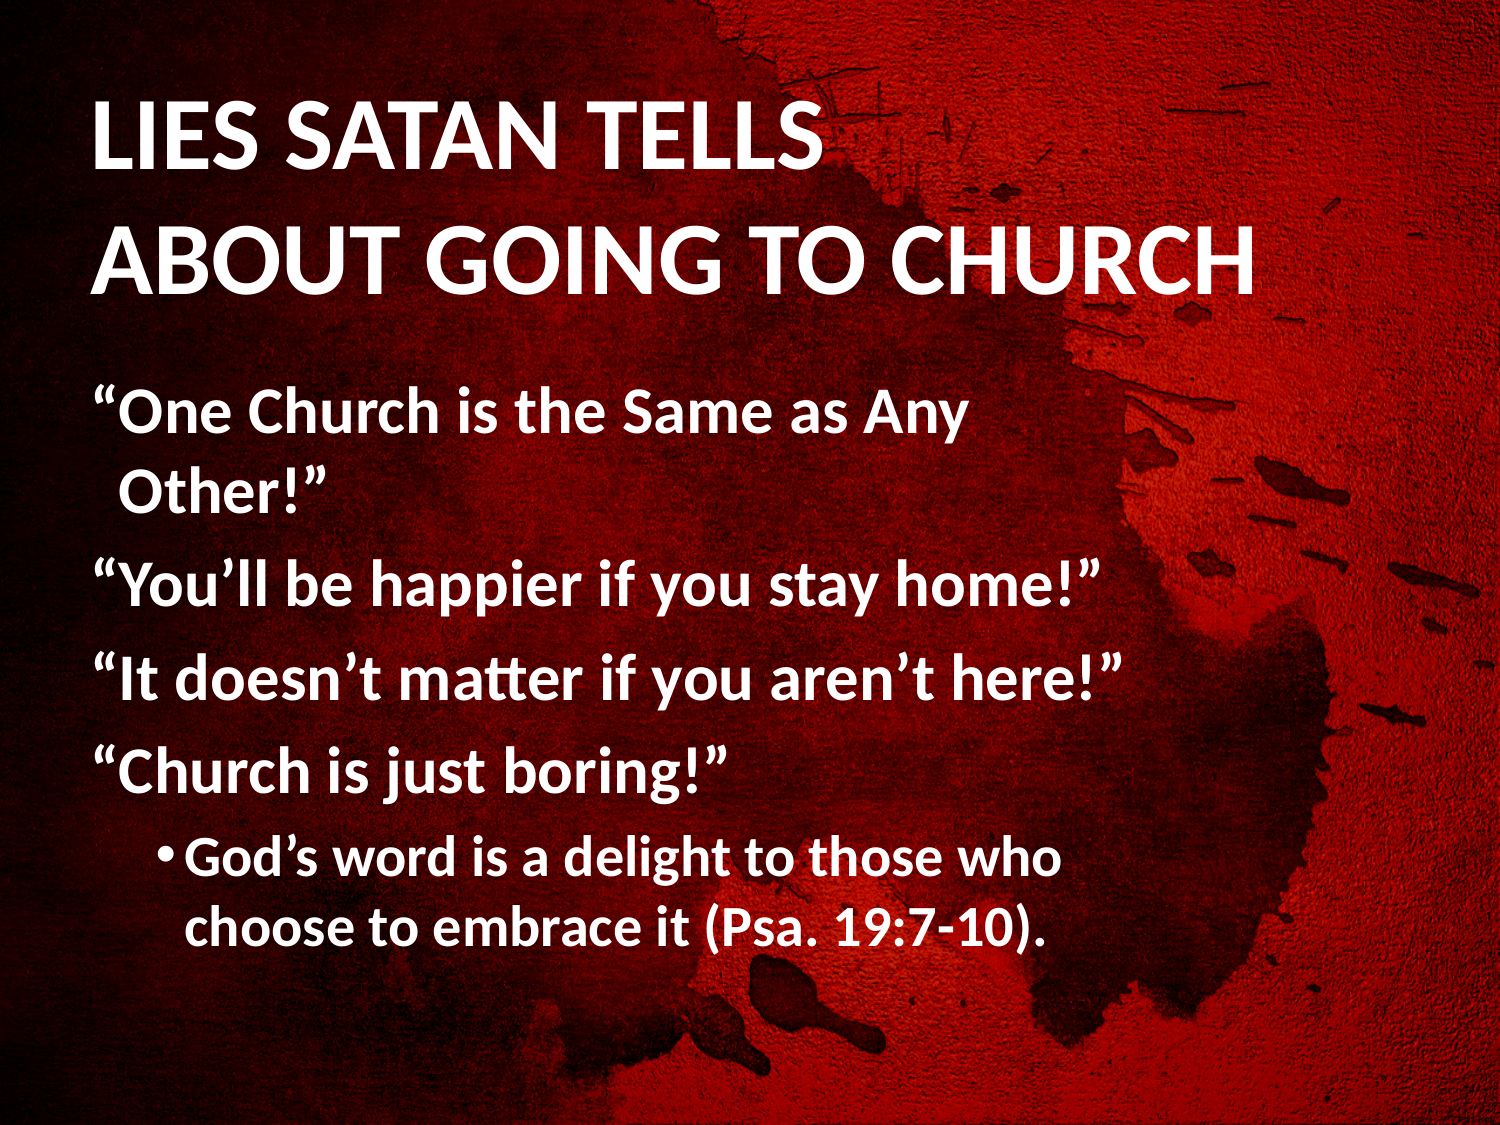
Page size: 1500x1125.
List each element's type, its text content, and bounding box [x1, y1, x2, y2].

title LIES SATAN TELLS ABOUT GOING TO CHURCH [75, 96, 1320, 284]
list “One Church is the Same as Any Other!” “You’ll be happier if you stay home!” “It doesn’t matter if you aren’t here!” “Church is just boring!” God’s word is a delight to those who choose to embrace it (Psa. 19:7-10). [75, 358, 1173, 1077]
picture [0, 0, 1500, 1125]
